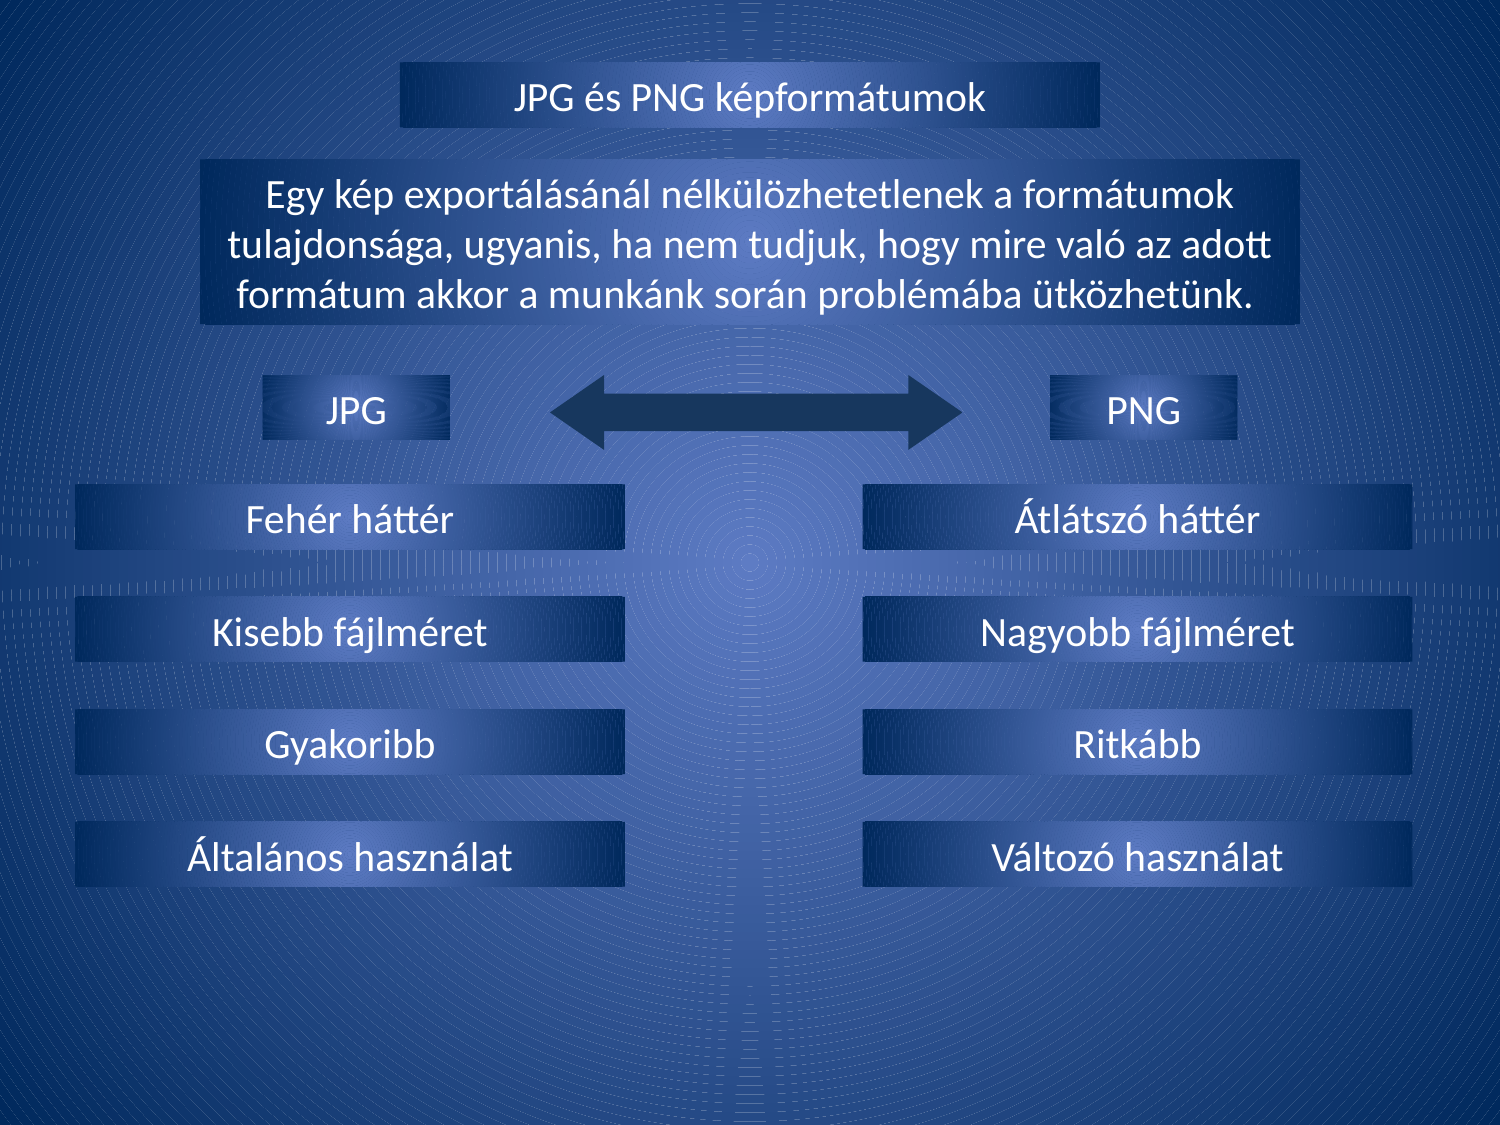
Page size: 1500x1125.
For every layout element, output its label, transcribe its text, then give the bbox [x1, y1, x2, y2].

text_box Gyakoribb [75, 709, 625, 775]
text_box Kisebb fájlméret [75, 596, 625, 662]
text_box Nagyobb fájlméret [862, 596, 1413, 662]
text_box Ritkább [862, 709, 1413, 775]
text_box Egy kép exportálásánál nélkülözhetetlenek a formátumok tulajdonsága, ugyanis, ha nem tudjuk, hogy mire való az adott formátum akkor a munkánk során problémába ütközhetünk. [200, 159, 1300, 325]
text_box Általános használat [75, 821, 625, 887]
text_box Átlátszó háttér [862, 484, 1413, 550]
text_box JPG és PNG képformátumok [399, 62, 1100, 128]
text_box Fehér háttér [75, 484, 625, 550]
text_box [547, 373, 965, 452]
text_box Változó használat [862, 821, 1413, 887]
text_box JPG [262, 375, 450, 440]
text_box PNG [1050, 375, 1238, 440]
